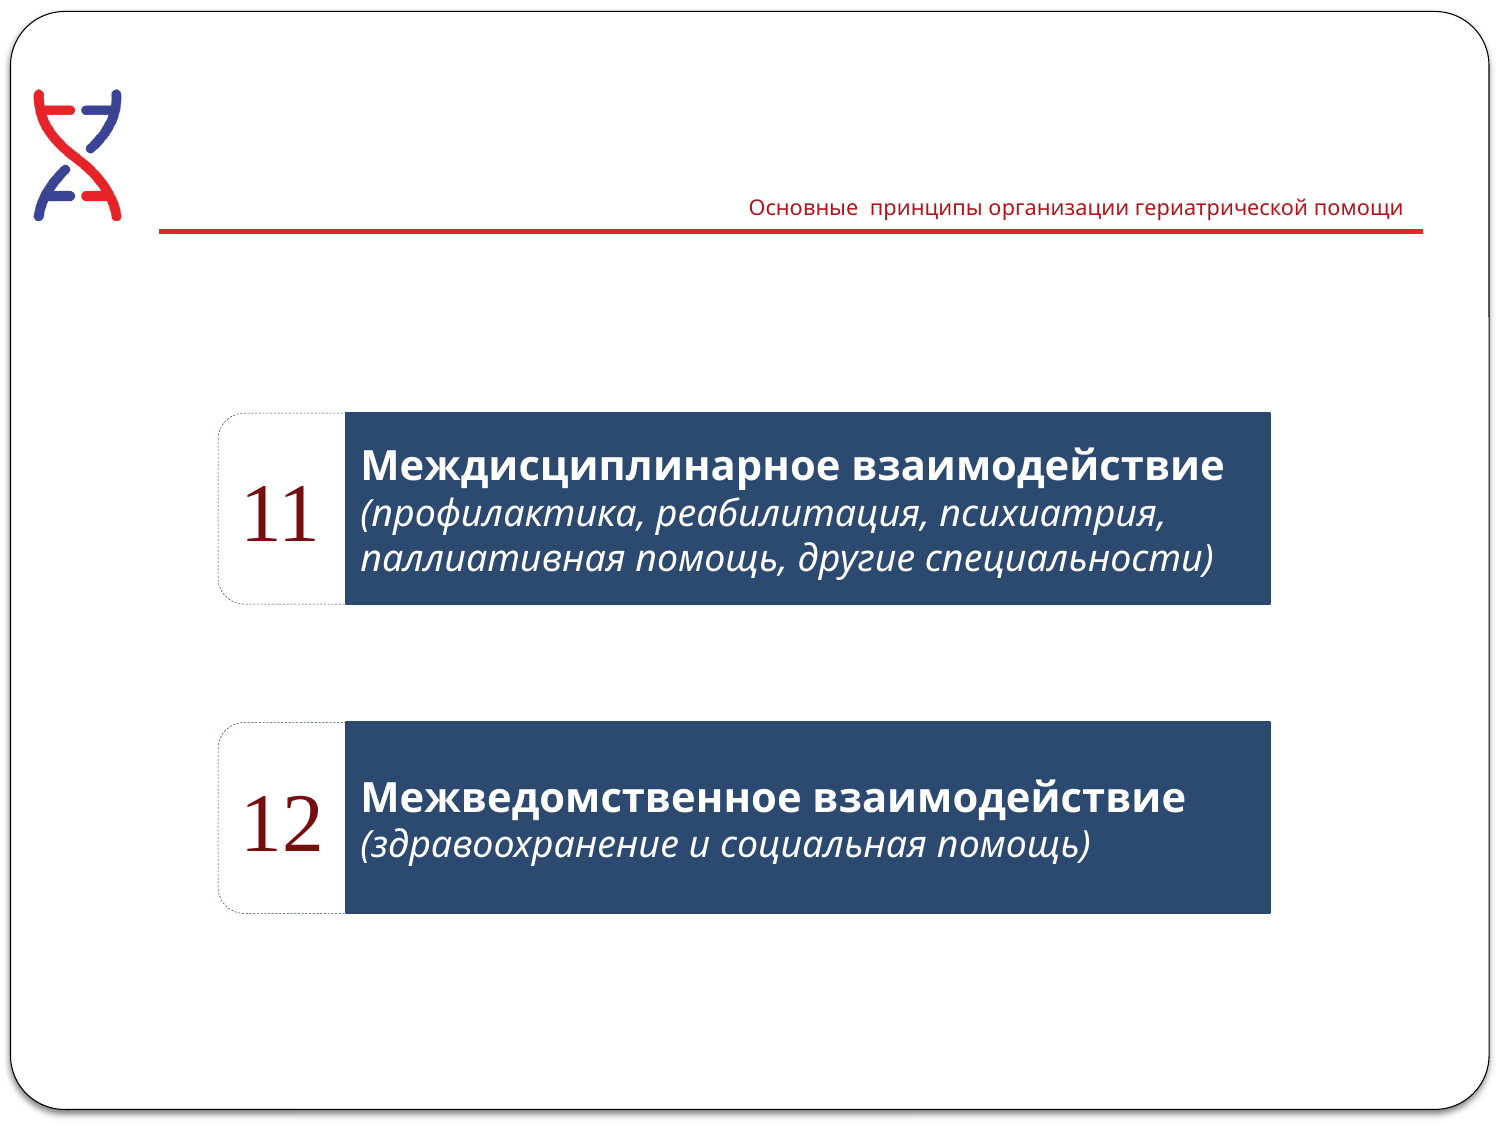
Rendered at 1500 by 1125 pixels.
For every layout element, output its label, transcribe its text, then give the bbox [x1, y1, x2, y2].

picture [33, 89, 125, 221]
text_box Междисциплинарное взаимодействие (профилактика, реабилитация, психиатрия, паллиативная помощь, другие специальности) [345, 412, 1271, 605]
text_box 12 [216, 721, 345, 915]
text_box 11 [216, 412, 345, 606]
text_box Межведомственное взаимодействие (здравоохранение и социальная помощь) [345, 721, 1271, 914]
title Основные принципы организации гериатрической помощи [150, 81, 1425, 235]
